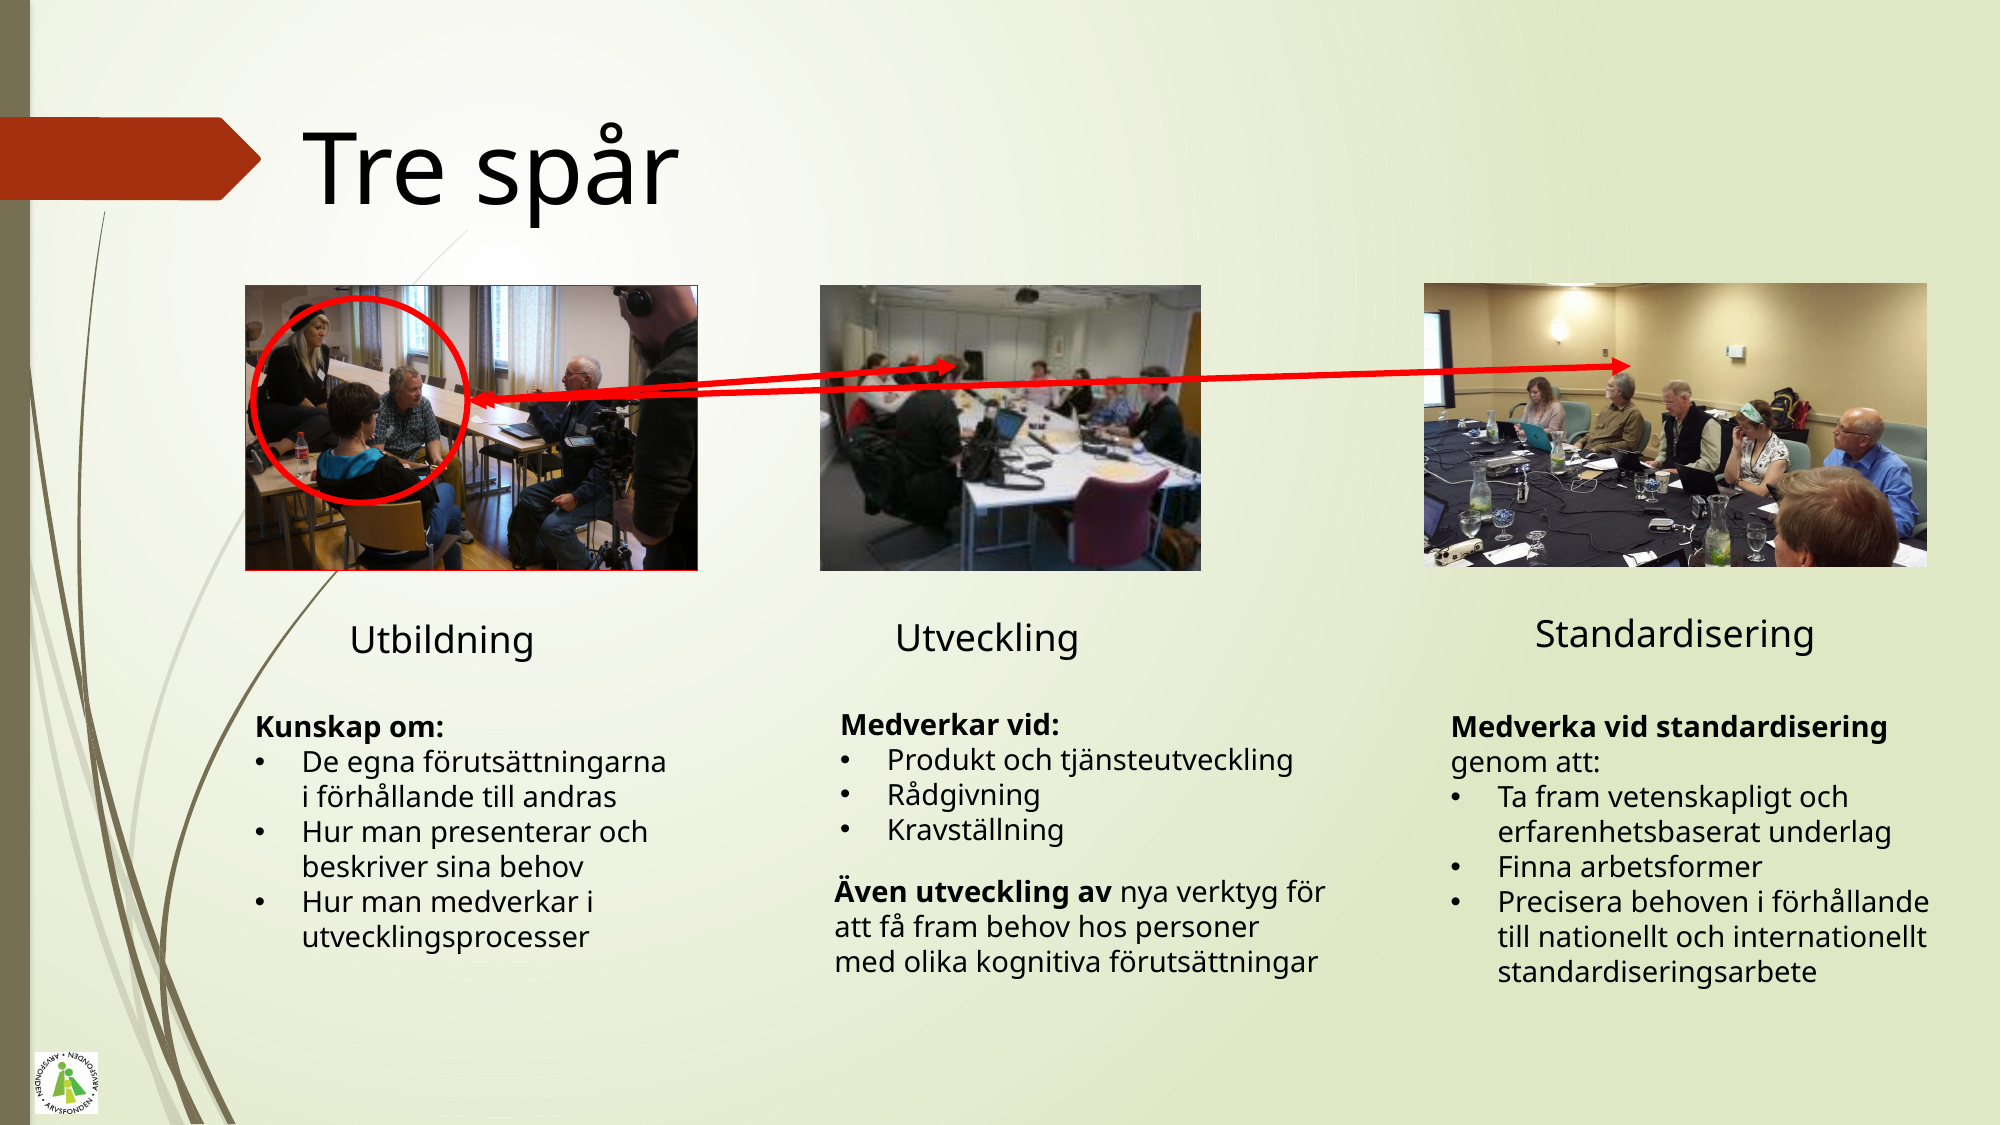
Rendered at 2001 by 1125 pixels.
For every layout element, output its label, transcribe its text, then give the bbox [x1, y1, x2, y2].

text_box Tre spår [287, 97, 697, 232]
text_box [1423, 283, 1927, 664]
text_box Även utveckling av nya verktyg för att få fram behov hos personer med olika kognitiva förutsättningar [819, 866, 1349, 986]
picture [35, 1051, 98, 1115]
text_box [245, 285, 698, 670]
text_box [467, 365, 1632, 401]
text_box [819, 285, 1201, 365]
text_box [819, 408, 1201, 668]
text_box Medverka vid standardisering genom att: Ta fram vetenskapligt och erfarenhetsbaserat underlag Finna arbetsformer Precisera behoven i förhållande till nationellt och internationellt standardiseringsarbete [1435, 701, 1953, 996]
text_box Kunskap om: De egna förutsättningarna i förhållande till andras Hur man presenterar och beskriver sina behov Hur man medverkar i utvecklingsprocesser [239, 701, 691, 996]
text_box Medverkar vid: Produkt och tjänsteutveckling Rådgivning Kravställning [825, 699, 1310, 854]
